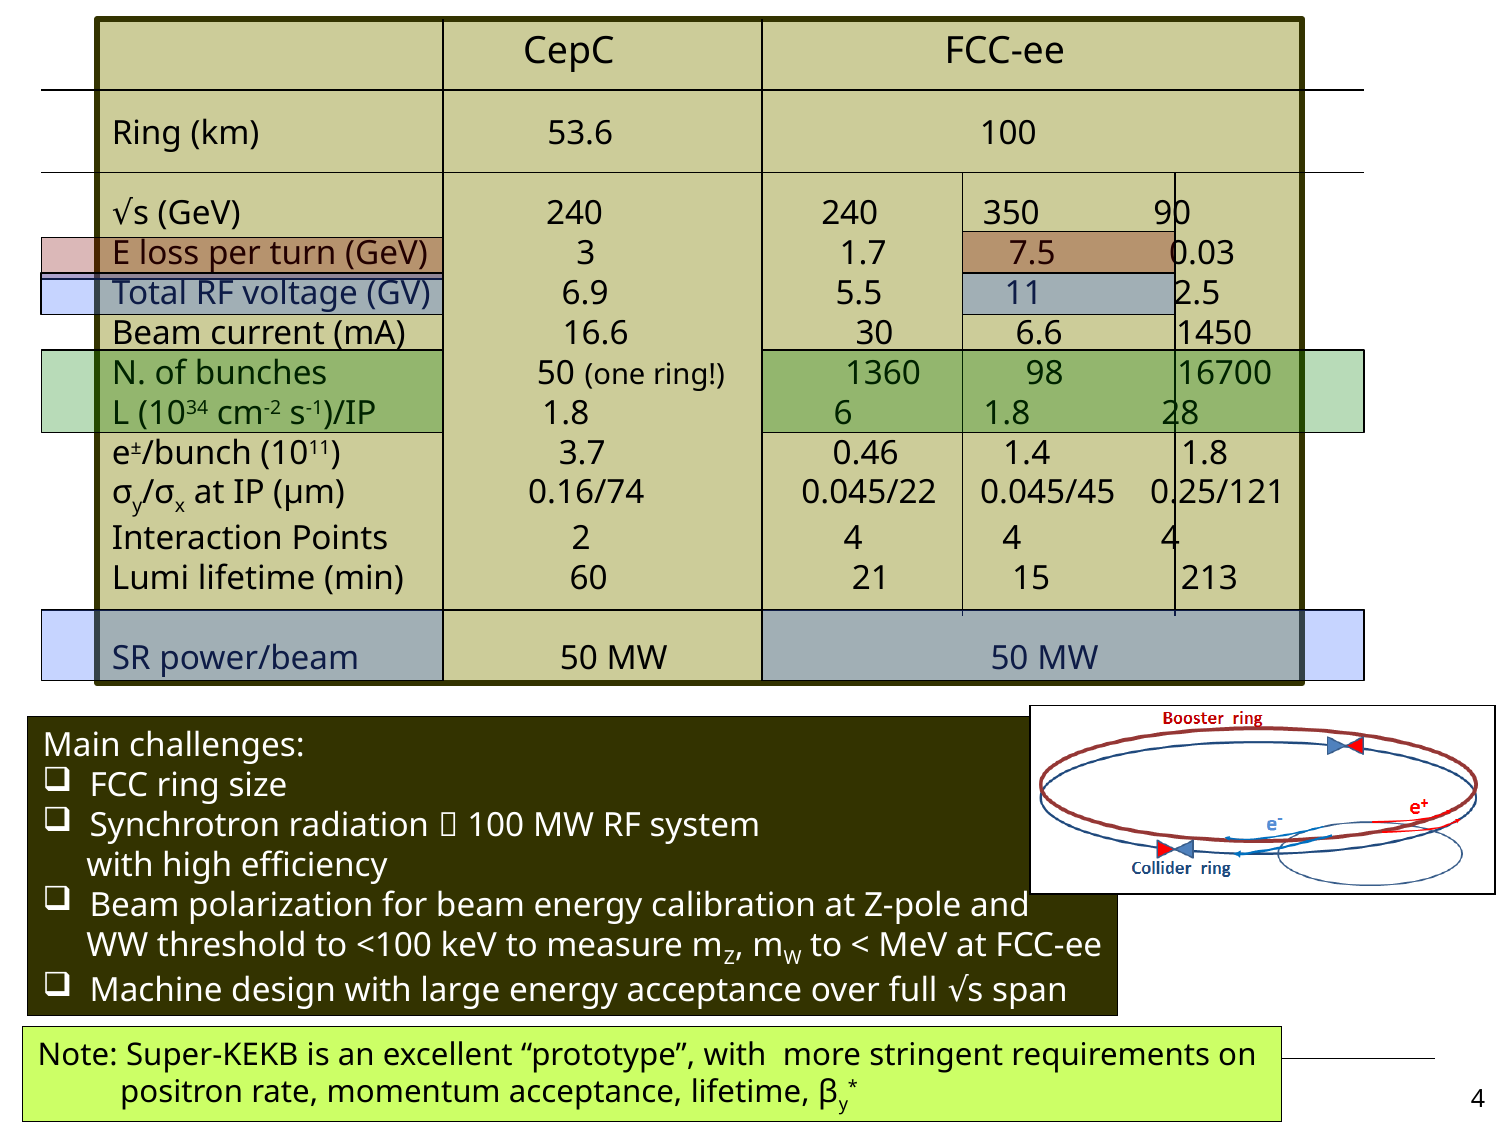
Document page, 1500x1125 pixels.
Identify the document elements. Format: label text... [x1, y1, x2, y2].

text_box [40, 349, 1365, 433]
text_box Note: Super-KEKB is an excellent “prototype”, with more stringent requirements on positron rate, momentum acceptance, lifetime, βy* [22, 1026, 1282, 1122]
picture [1030, 705, 1495, 894]
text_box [41, 231, 1176, 271]
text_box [40, 440, 1365, 681]
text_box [40, 18, 1365, 272]
slide_number 4 [1362, 1074, 1500, 1125]
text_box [40, 272, 1365, 349]
text_box Main challenges: FCC ring size Synchrotron radiation  100 MW RF system with high efficiency Beam polarization for beam energy calibration at Z-pole and WW threshold to <100 keV to measure mZ, mW to < MeV at FCC-ee Machine design with large energy acceptance over full √s span [27, 716, 1118, 1016]
